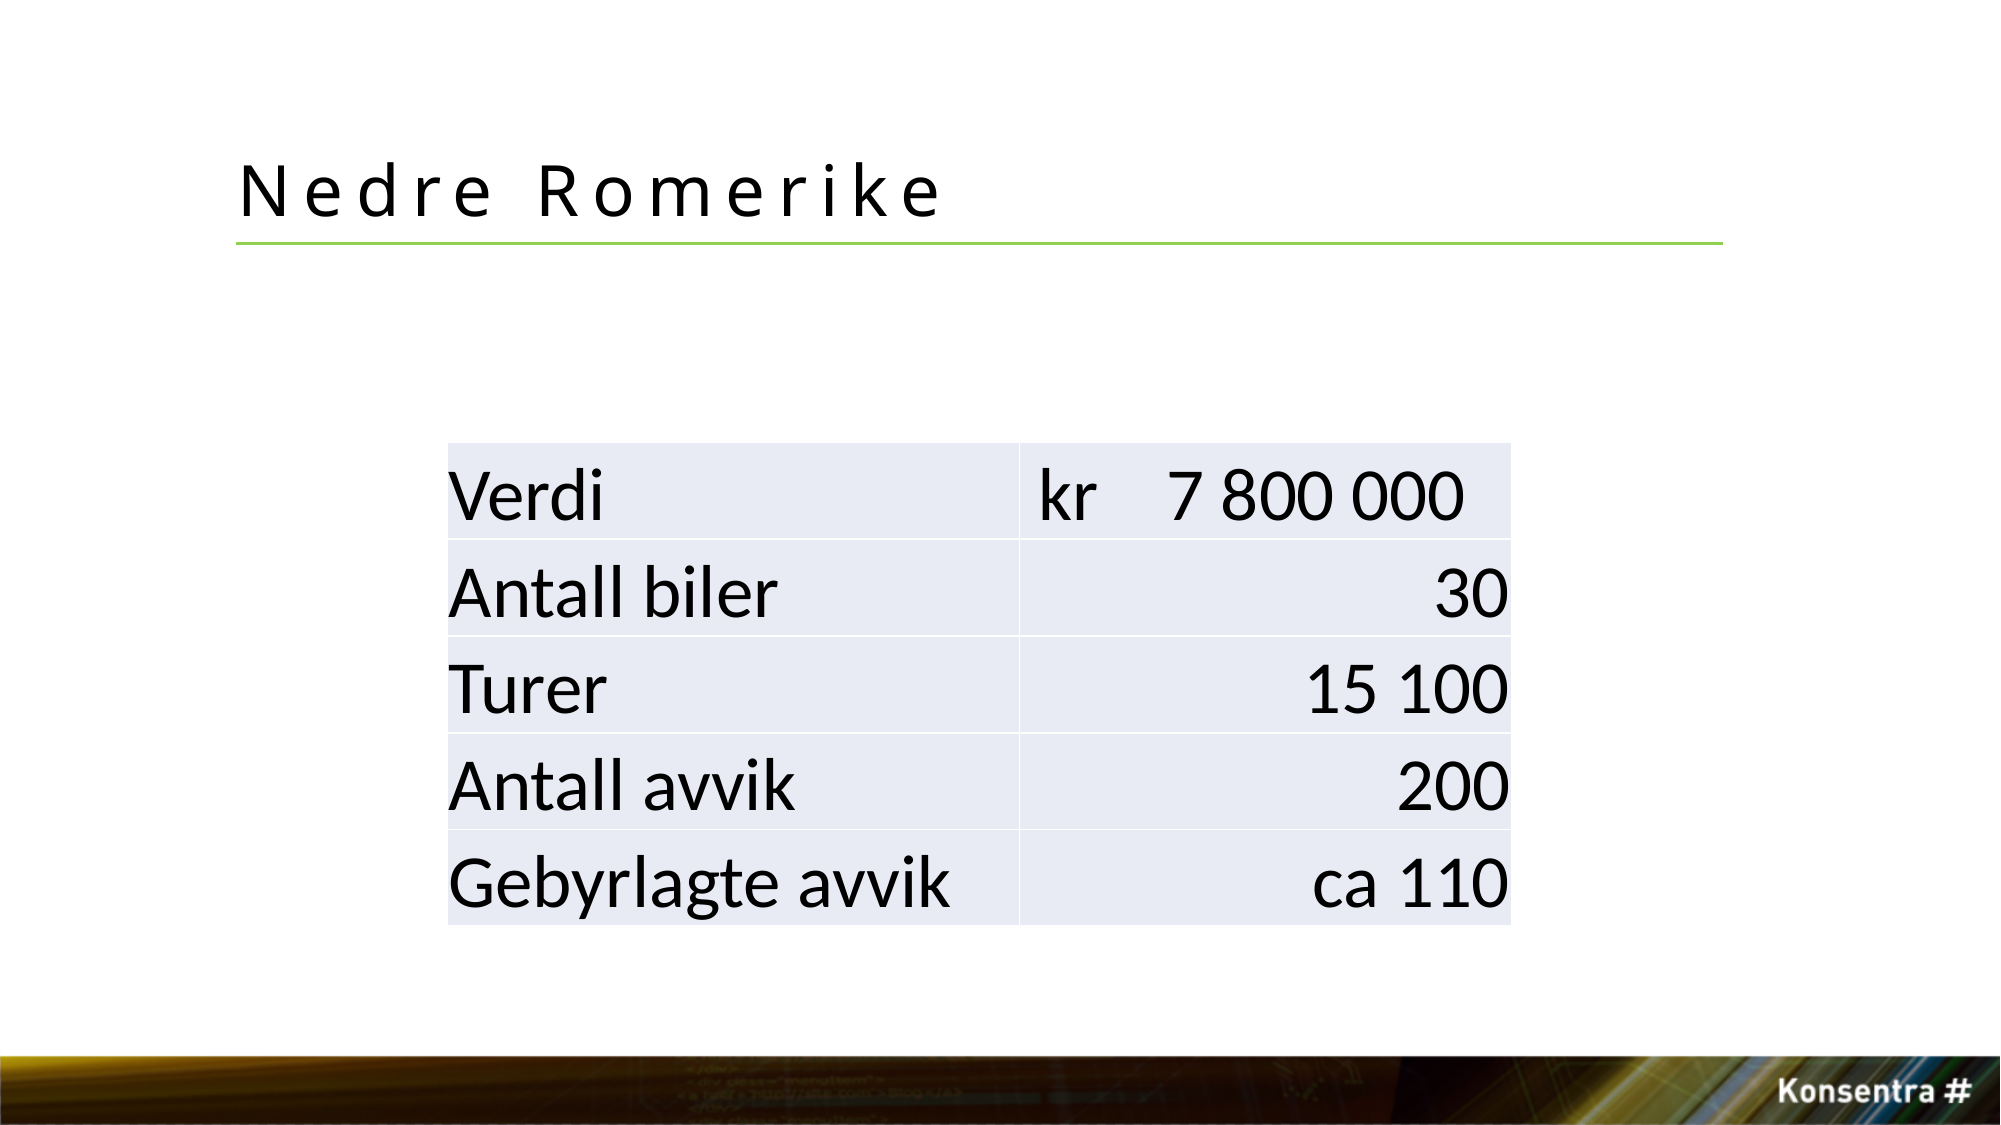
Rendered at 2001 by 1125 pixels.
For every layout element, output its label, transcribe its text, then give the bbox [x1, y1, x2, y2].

picture [0, 1042, 2000, 1125]
table_header kr 7 800 000 [1020, 443, 1511, 538]
table_cell 15 100 [1020, 637, 1511, 732]
table_cell Antall avvik [448, 734, 1019, 829]
table_cell Gebyrlagte avvik [448, 830, 1019, 925]
table_header Verdi [448, 443, 1019, 538]
title Nedre Romerike [222, 145, 1723, 242]
table_cell ca 110 [1020, 830, 1511, 925]
table_cell 30 [1020, 540, 1511, 635]
table_cell Turer [448, 637, 1019, 732]
table_cell Antall biler [448, 540, 1019, 635]
table_cell 200 [1020, 734, 1511, 829]
